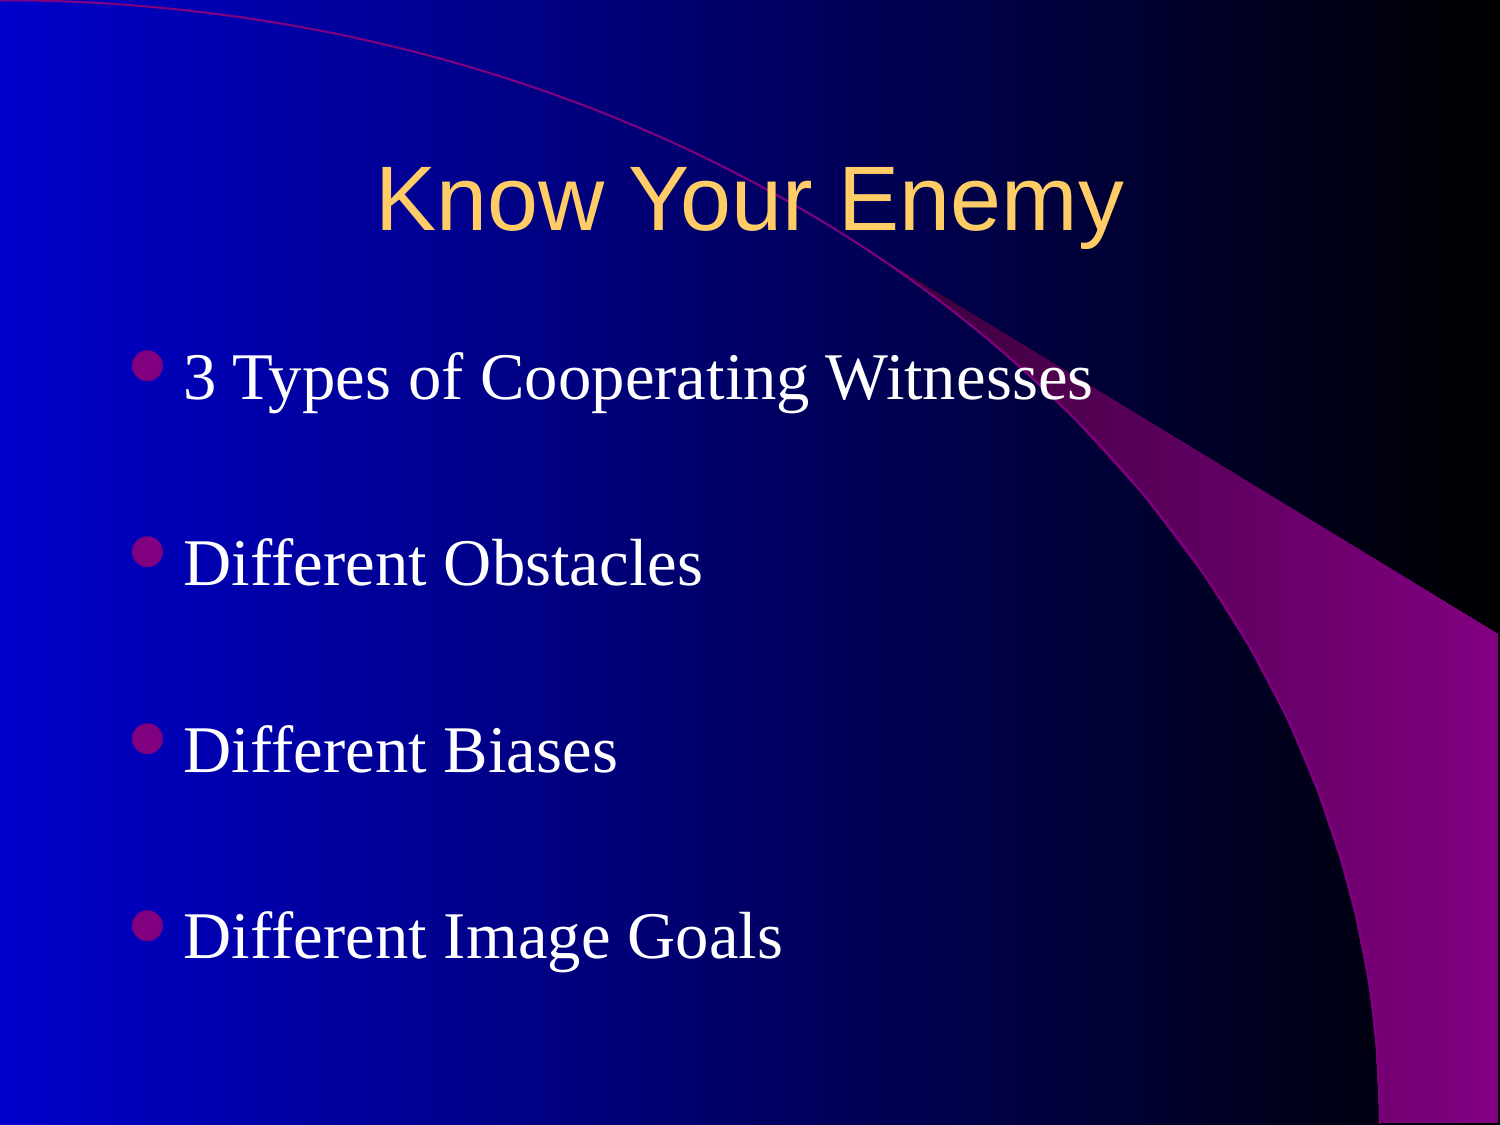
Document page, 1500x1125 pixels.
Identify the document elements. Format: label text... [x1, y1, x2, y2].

list 3 Types of Cooperating Witnesses Different Obstacles Different Biases Different Image Goals [112, 324, 1388, 1000]
title Know Your Enemy [112, 99, 1388, 288]
